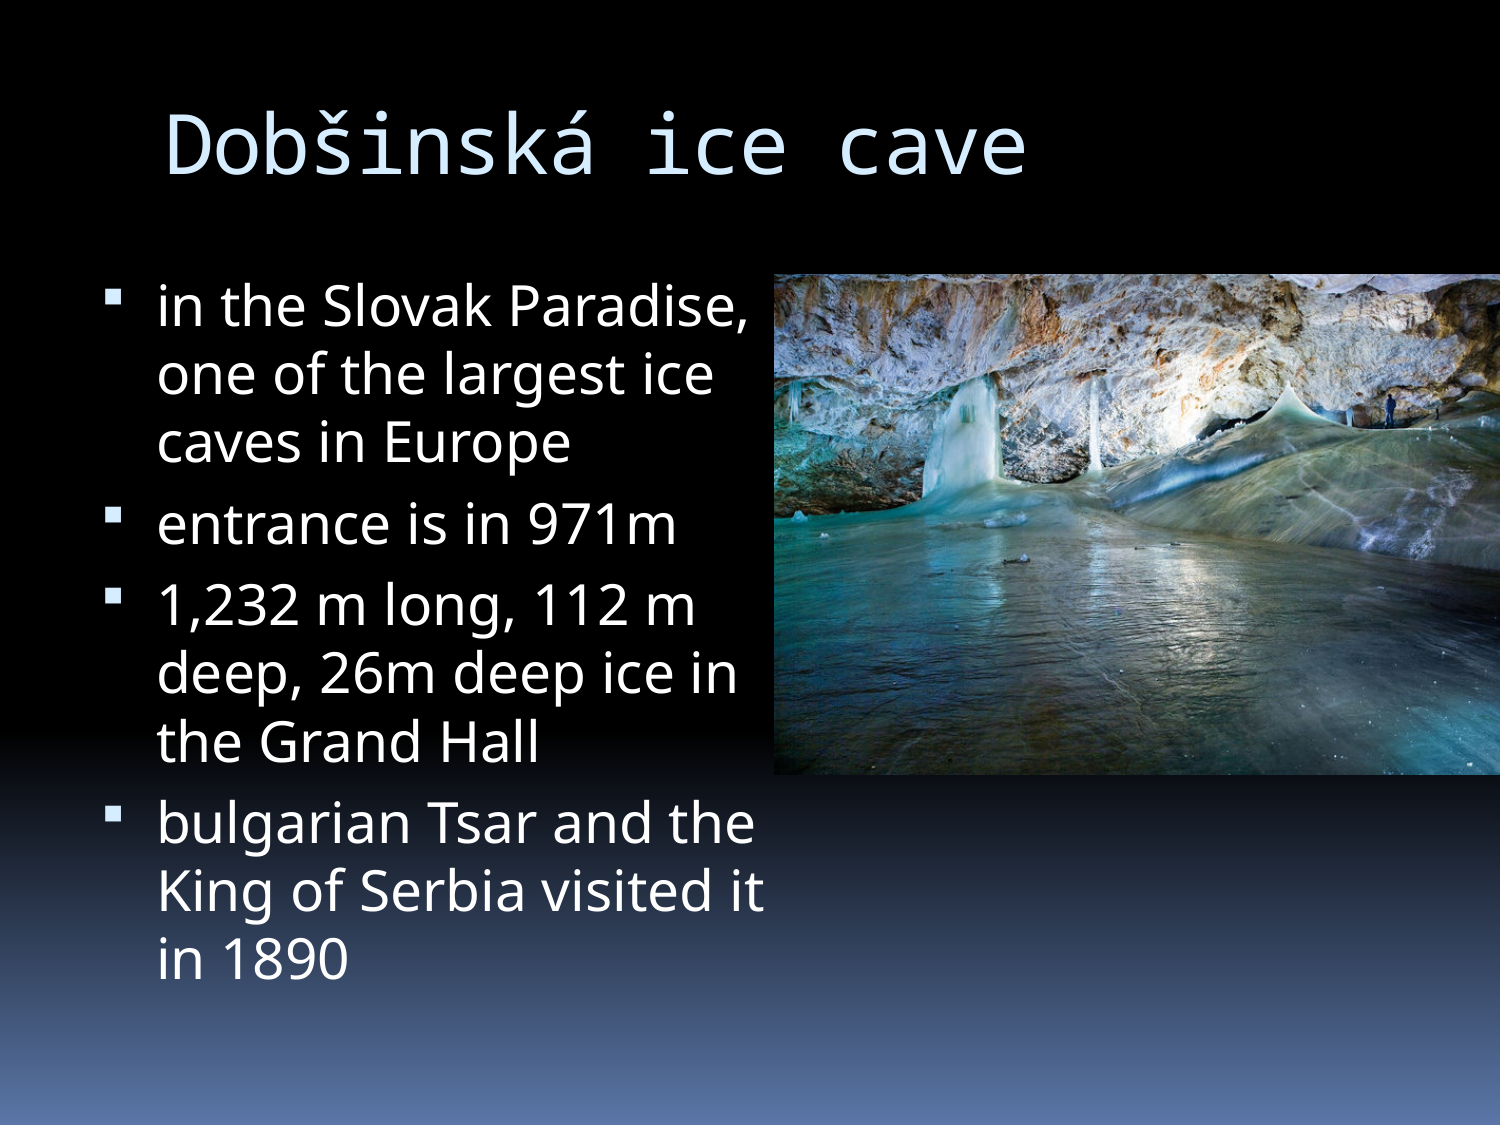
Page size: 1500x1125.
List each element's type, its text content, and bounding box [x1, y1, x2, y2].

list in the Slovak Paradise, one of the largest ice caves in Europe entrance is in 971m 1,232 m long, 112 m deep, 26m deep ice in the Grand Hall bulgarian Tsar and the King of Serbia visited it in 1890 [75, 262, 825, 1005]
title Dobšinská ice cave [150, 83, 1425, 234]
picture [774, 274, 1500, 776]
